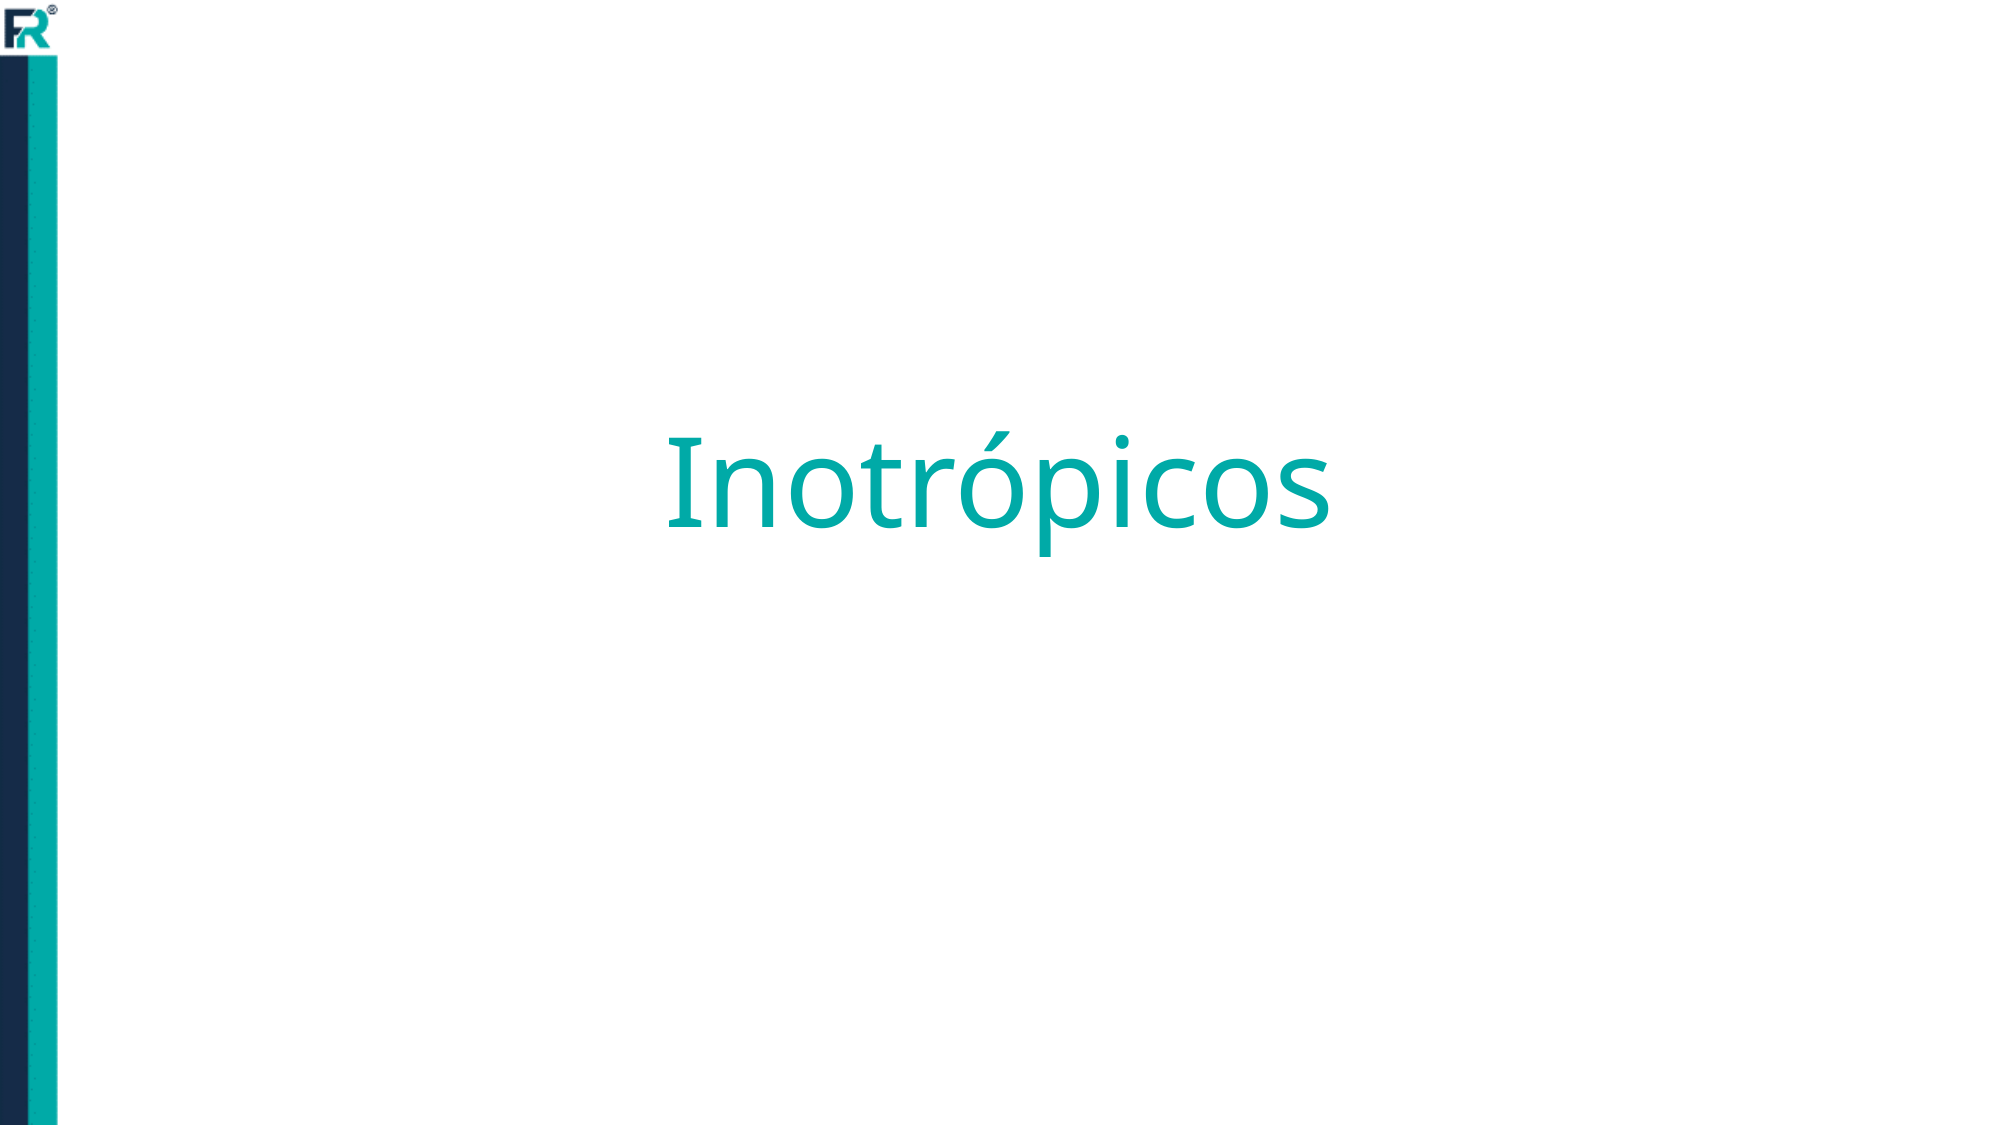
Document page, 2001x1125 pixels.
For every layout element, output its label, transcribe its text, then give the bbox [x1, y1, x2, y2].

title Inotrópicos [137, 241, 1863, 563]
picture [0, 0, 2001, 1125]
